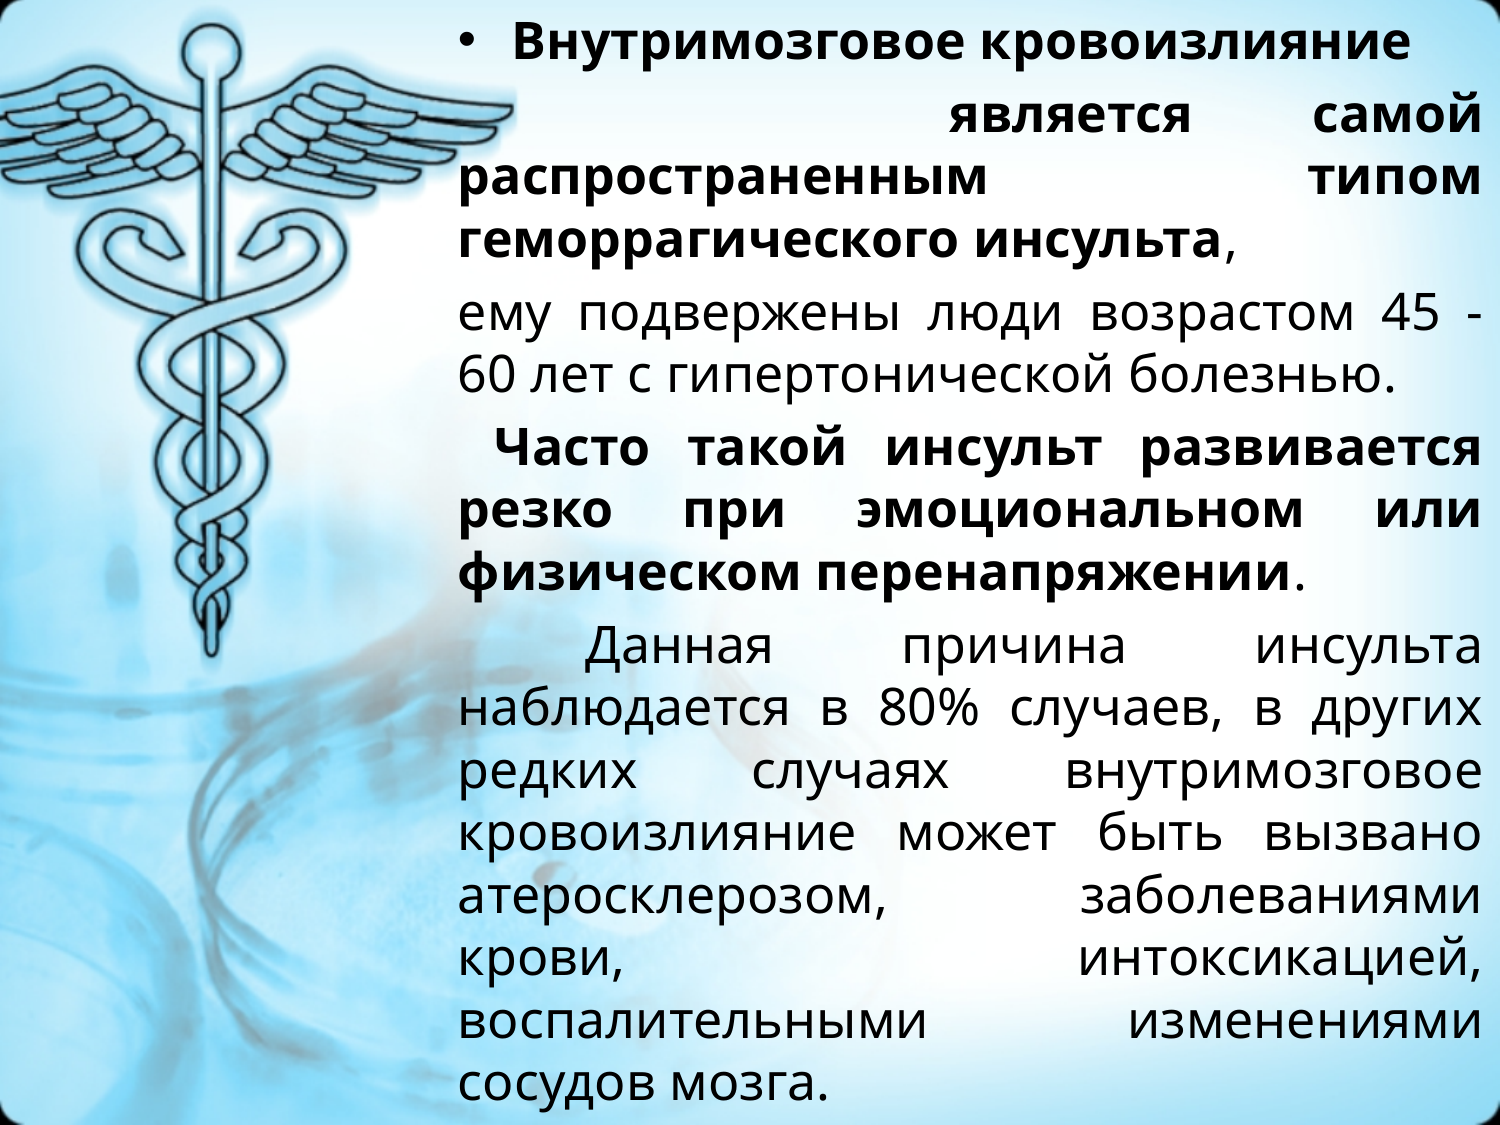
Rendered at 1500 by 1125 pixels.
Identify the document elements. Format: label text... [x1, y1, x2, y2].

list Внутримозговое кровоизлияние является самой распространенным типом геморрагического инсульта, ему подвержены люди возрастом 45 - 60 лет с гипертонической болезнью. Часто такой инсульт развивается резко при эмоциональном или физическом перенапряжении. Данная причина инсульта наблюдается в 80% случаев, в других редких случаях внутримозговое кровоизлияние может быть вызвано атеросклерозом, заболеваниями крови, интоксикацией, воспалительными изменениями сосудов мозга. [442, 0, 1500, 1125]
picture [0, 0, 442, 1125]
